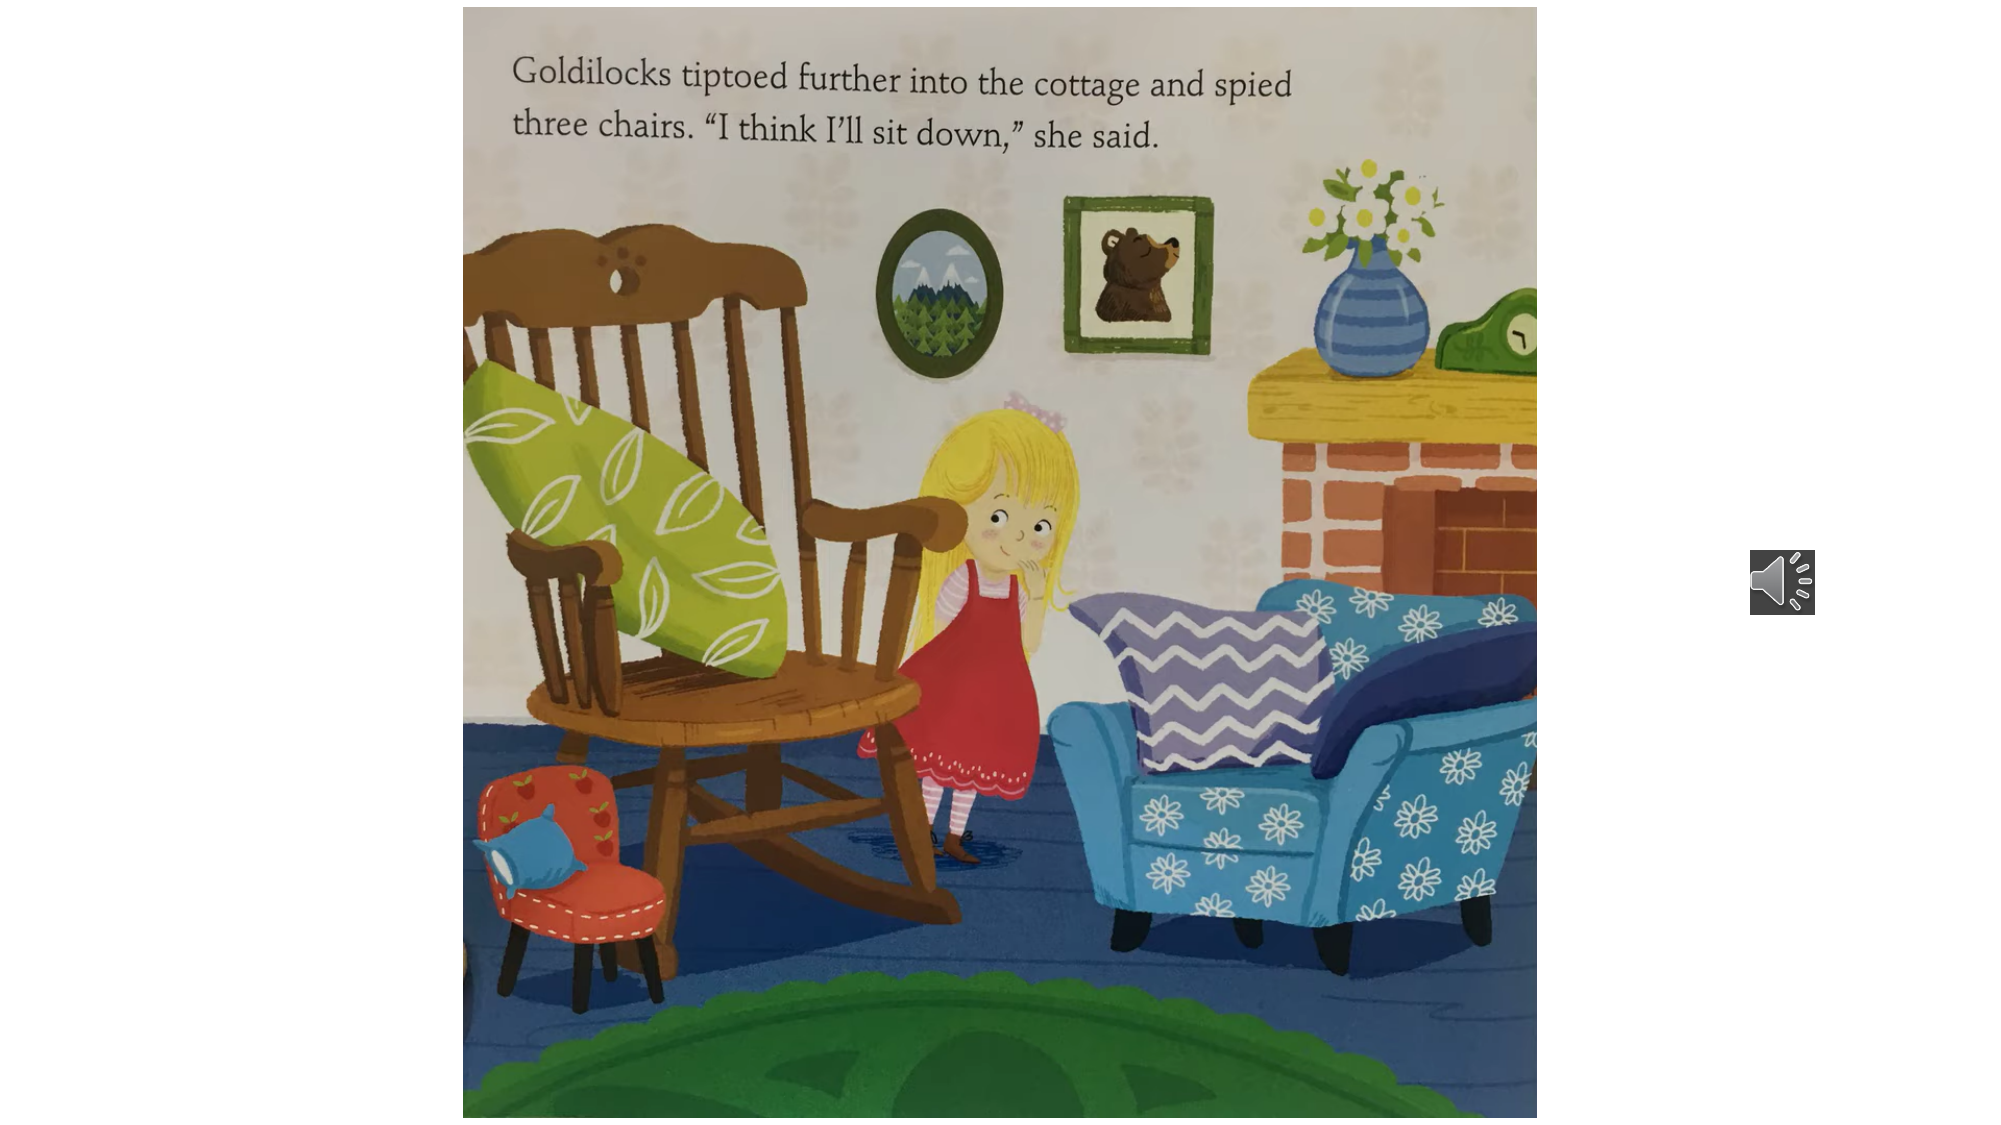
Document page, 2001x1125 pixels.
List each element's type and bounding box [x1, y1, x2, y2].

picture [463, 7, 1537, 1118]
picture [1749, 549, 1817, 617]
